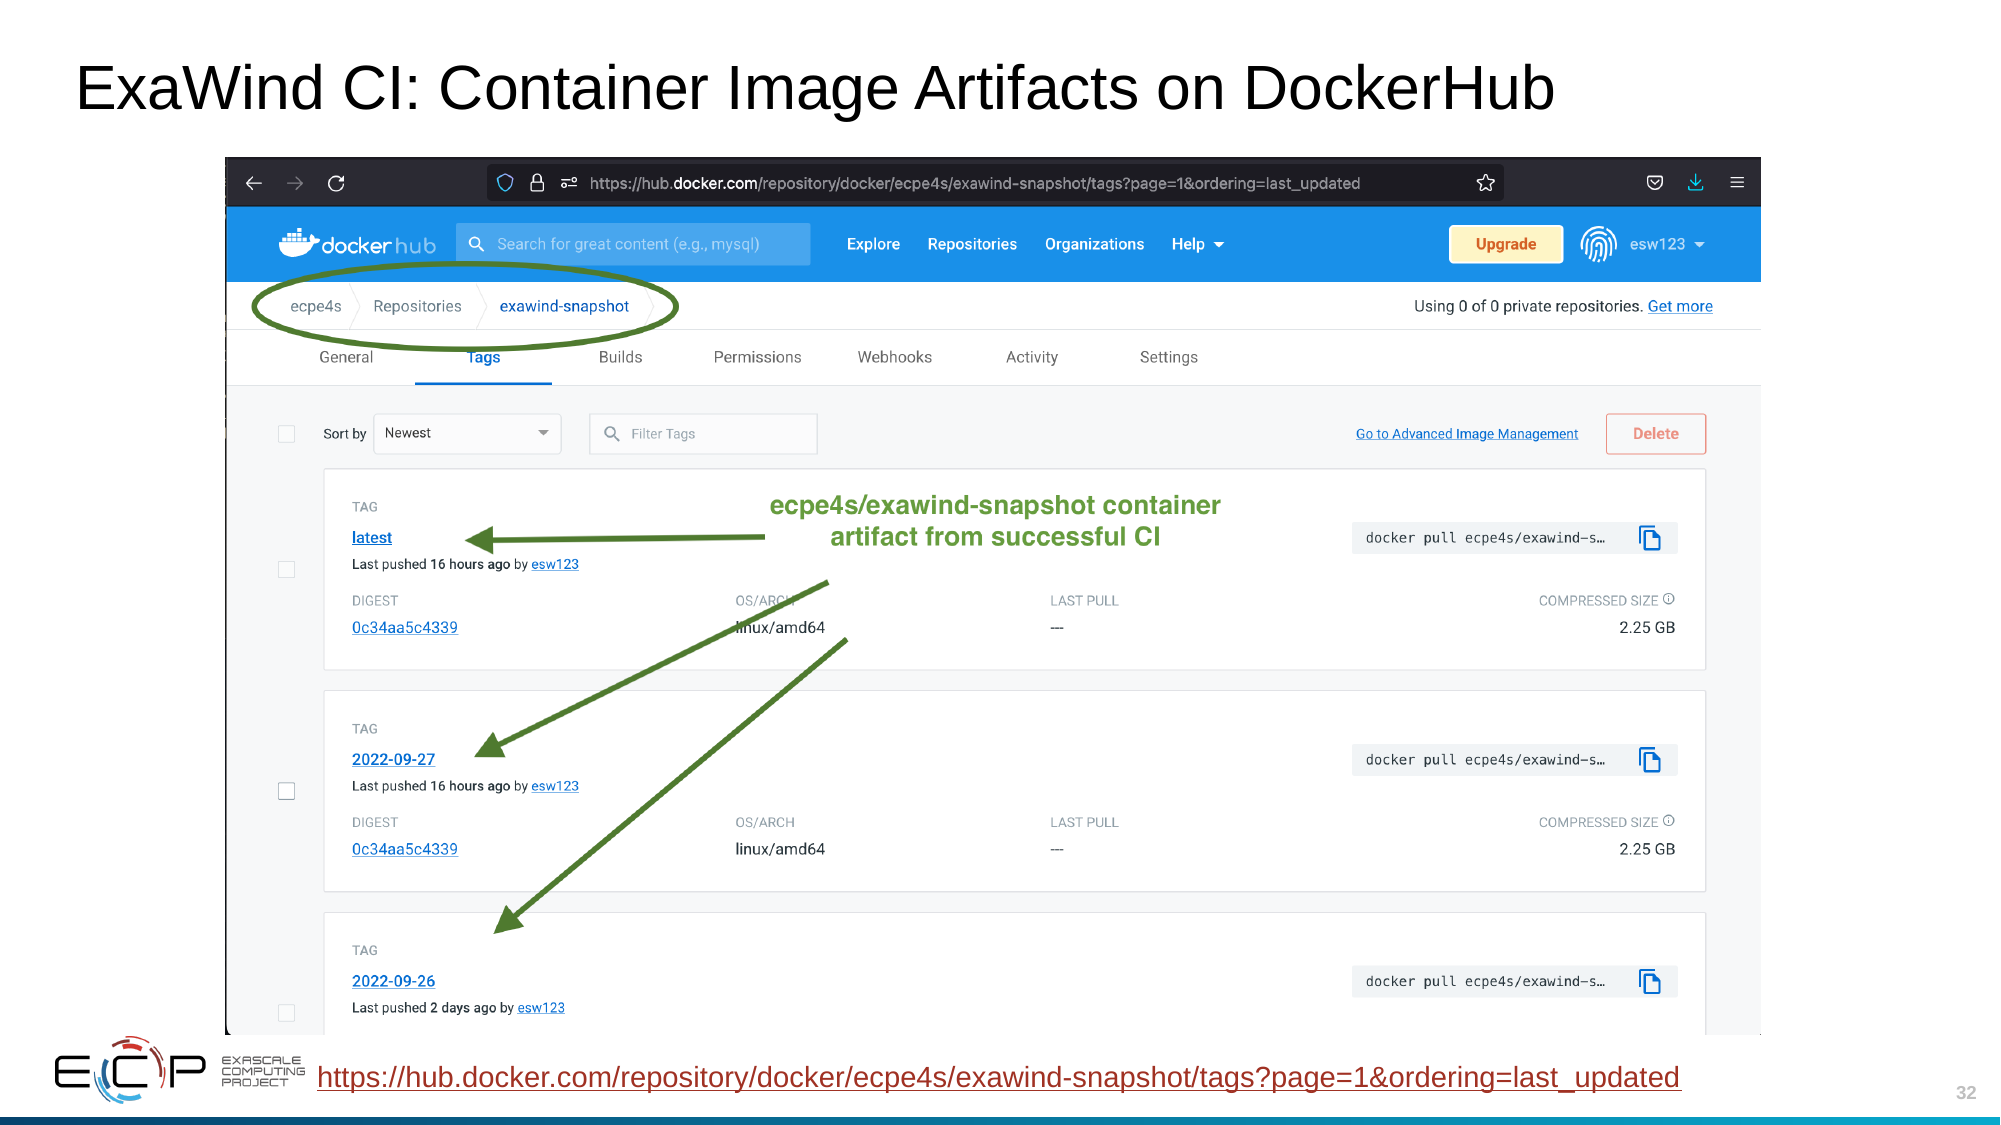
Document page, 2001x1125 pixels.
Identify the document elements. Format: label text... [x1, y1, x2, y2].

picture [1990, 1117, 2000, 1125]
picture [0, 1117, 284, 1125]
title ExaWind CI: Container Image Artifacts on DockerHub [60, 48, 1926, 145]
picture [299, 1117, 310, 1125]
picture [1951, 1117, 1962, 1125]
picture [338, 1117, 349, 1125]
text_box https://hub.docker.com/repository/docker/ecpe4s/exawind-snapshot/tags?page=1&ordering=last_updated [302, 1051, 1698, 1102]
picture [55, 156, 1762, 1104]
